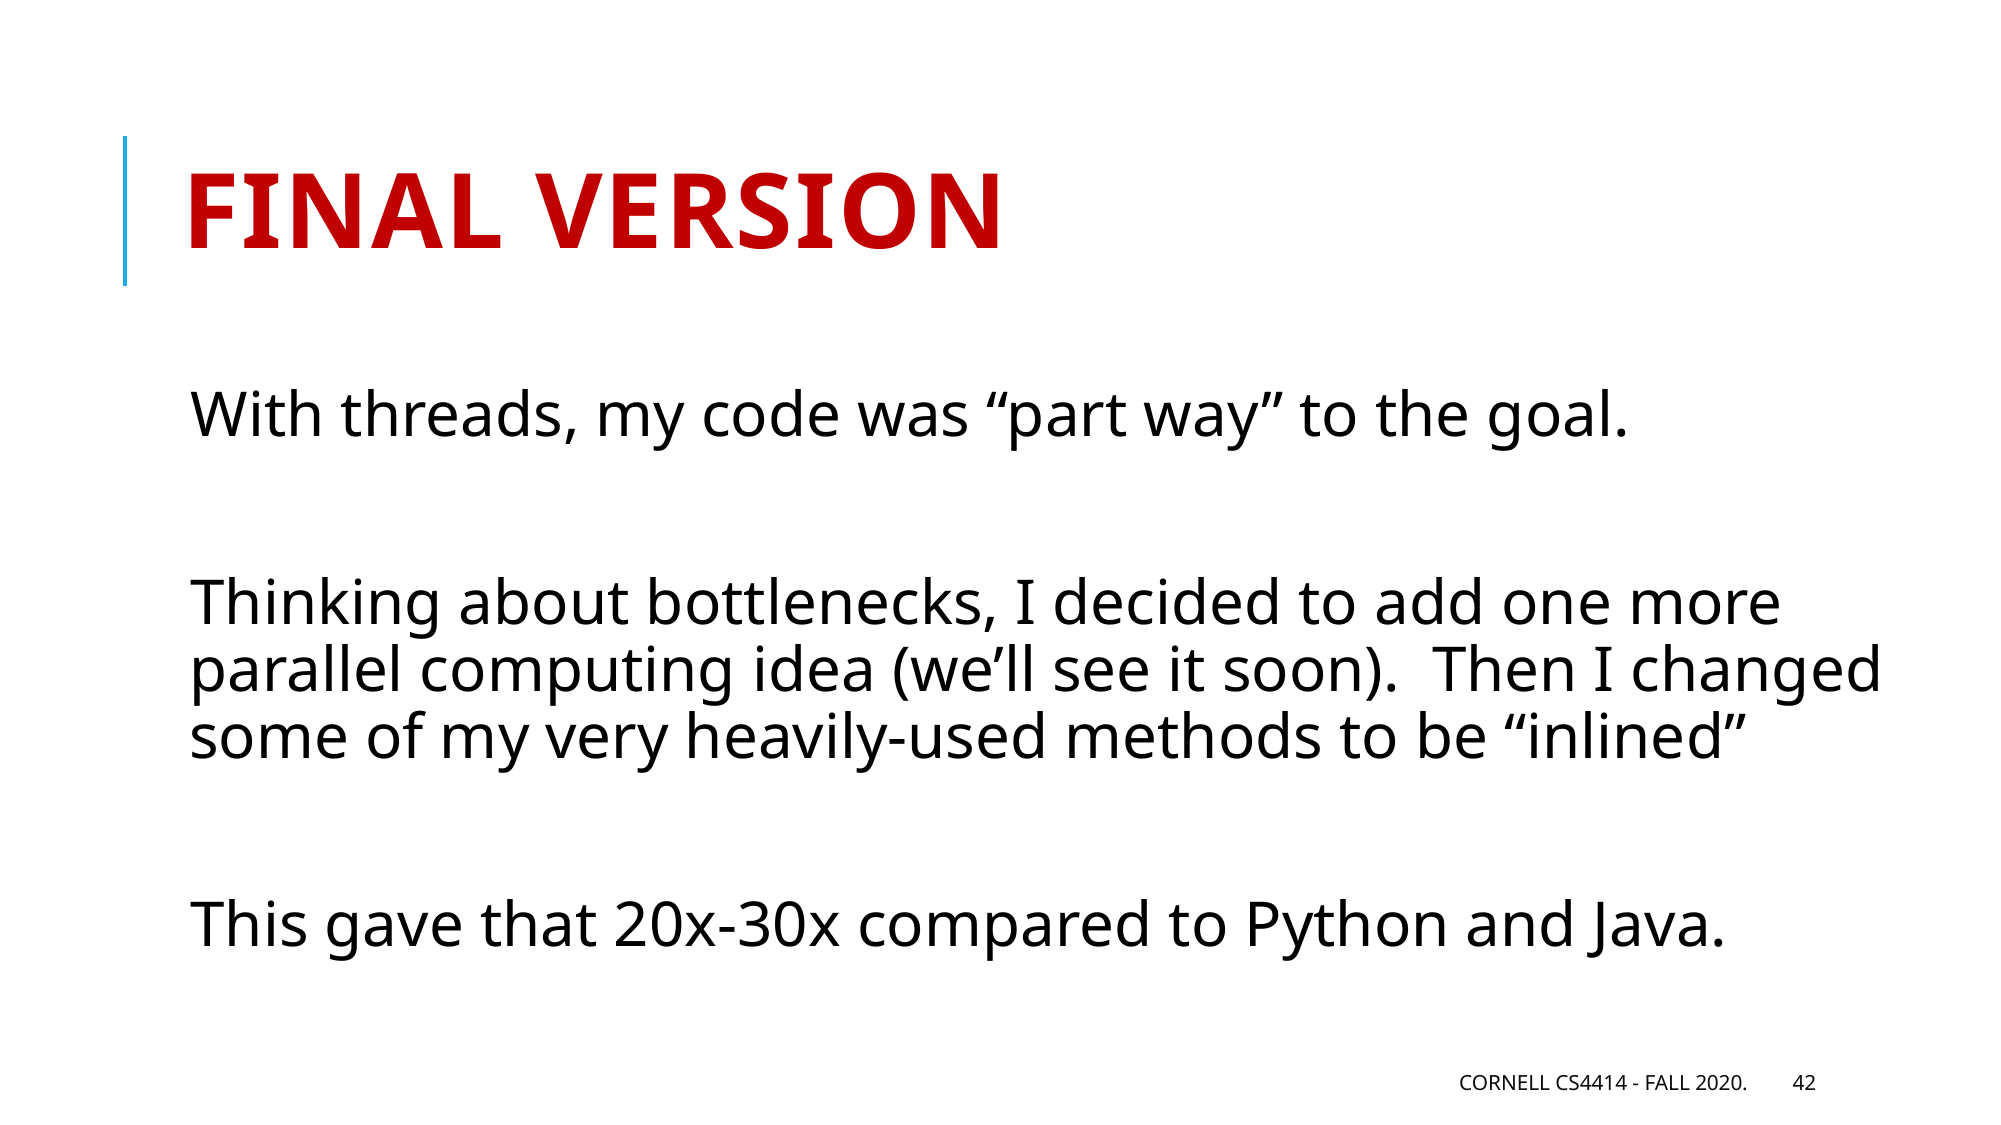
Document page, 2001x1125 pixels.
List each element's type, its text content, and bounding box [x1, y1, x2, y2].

footer Cornell CS4414 - Fall 2020. [794, 1061, 1763, 1107]
title Final version [168, 96, 1914, 342]
list With threads, my code was “part way” to the goal. Thinking about bottlenecks, I decided to add one more parallel computing idea (we’ll see it soon). Then I changed some of my very heavily-used methods to be “inlined” This gave that 20x-30x compared to Python and Java. [168, 375, 1914, 1035]
slide_number 42 [1777, 1061, 1938, 1107]
